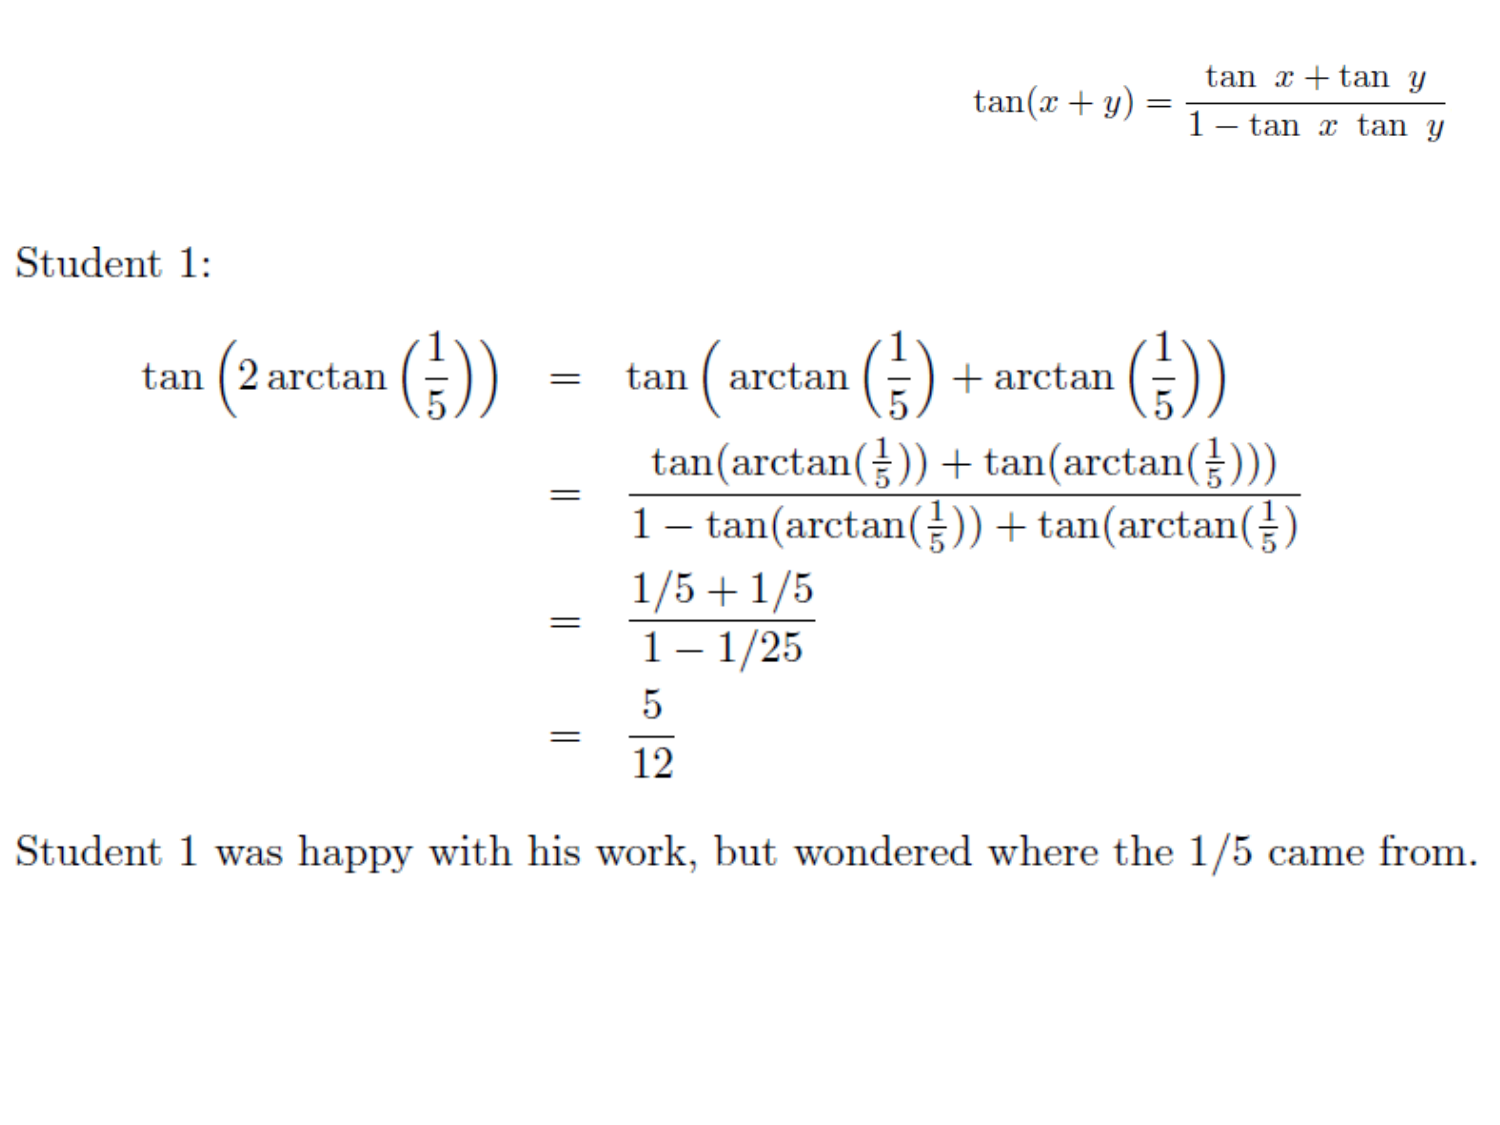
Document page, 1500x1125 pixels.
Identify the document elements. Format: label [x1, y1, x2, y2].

picture [949, 62, 1452, 158]
picture [0, 199, 1500, 901]
